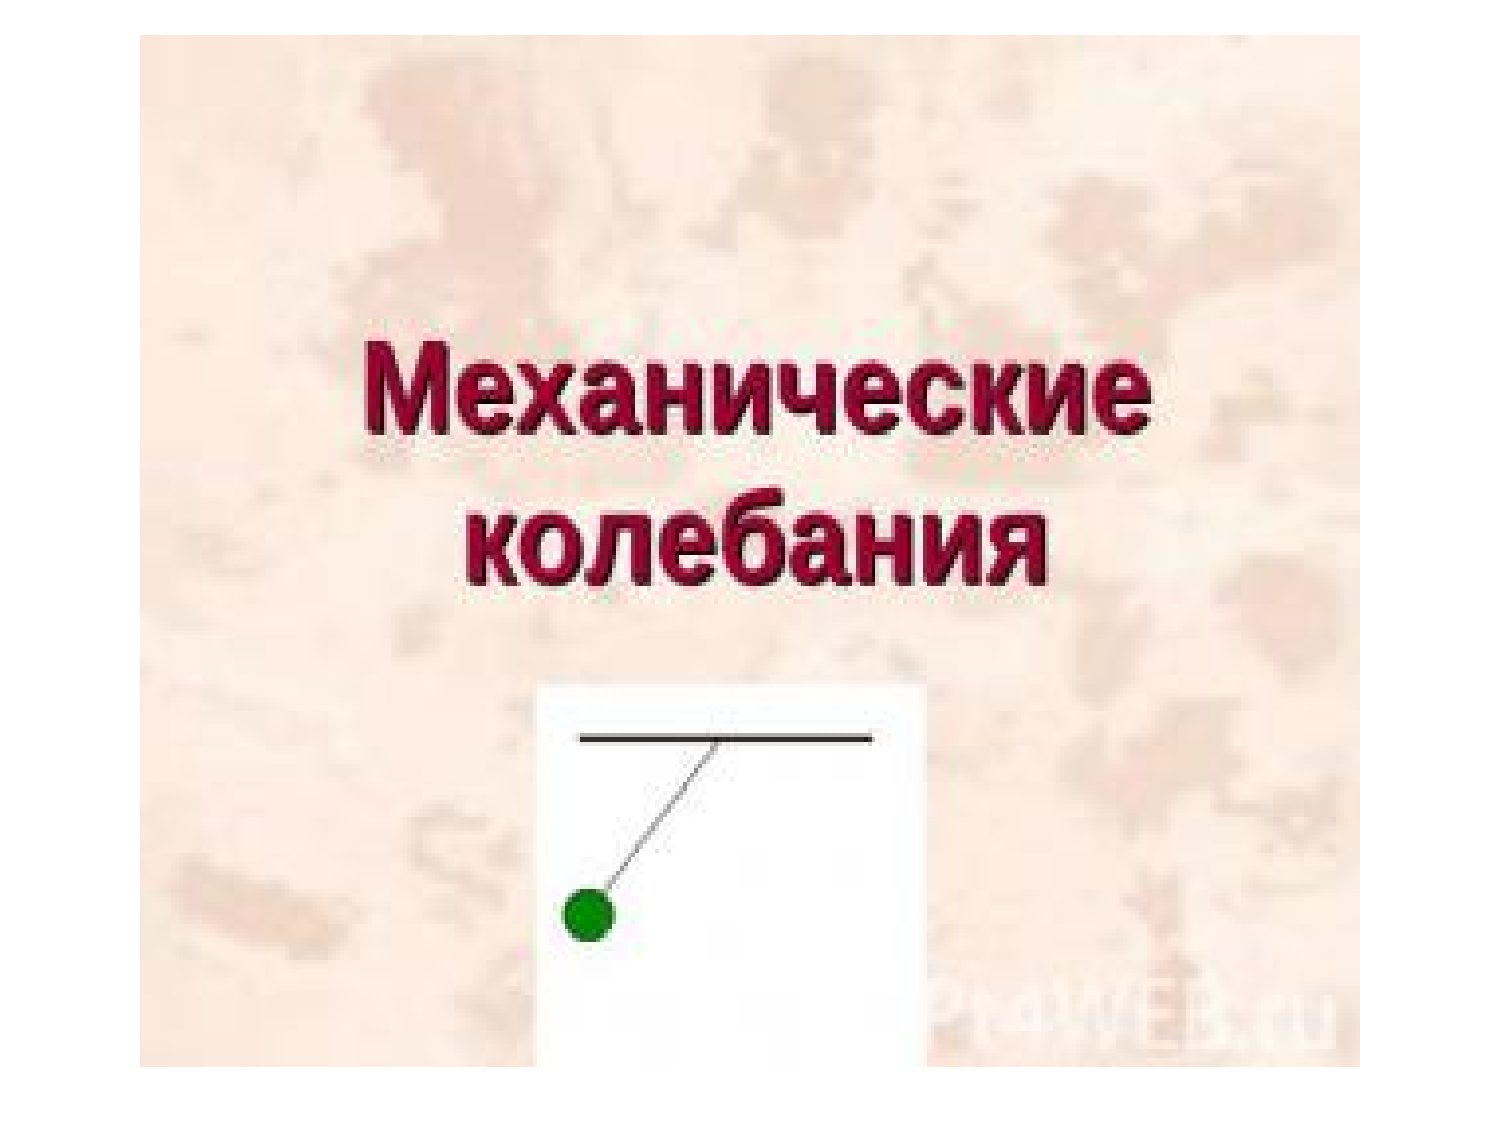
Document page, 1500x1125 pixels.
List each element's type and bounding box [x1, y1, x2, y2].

picture [140, 34, 1360, 1067]
